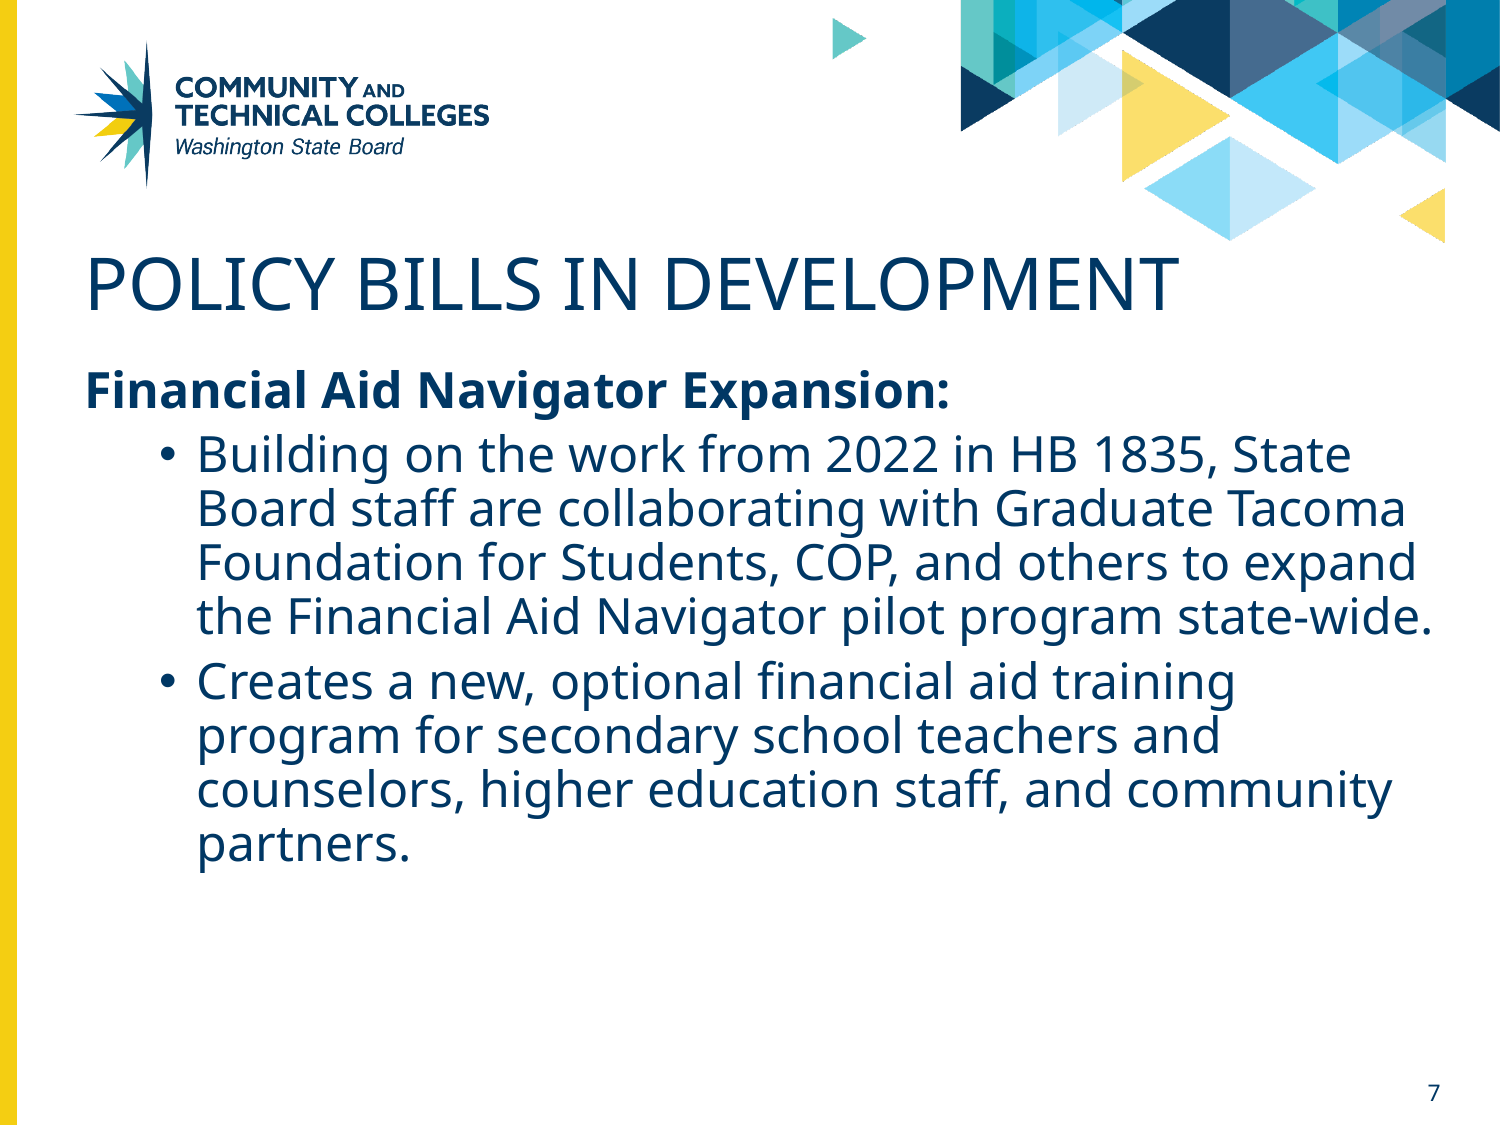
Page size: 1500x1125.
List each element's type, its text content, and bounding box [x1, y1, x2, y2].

picture [832, 0, 1500, 243]
title Policy bills in development [69, 239, 1470, 357]
list Financial Aid Navigator Expansion: Building on the work from 2022 in HB 1835, State Board staff are collaborating with Graduate Tacoma Foundation for Students, COP, and others to expand the Financial Aid Navigator pilot program state-wide. Creates a new, optional financial aid training program for secondary school teachers and counselors, higher education staff, and community partners. [69, 357, 1470, 1010]
picture [17, 25, 557, 228]
slide_number 7 [1380, 1071, 1456, 1103]
